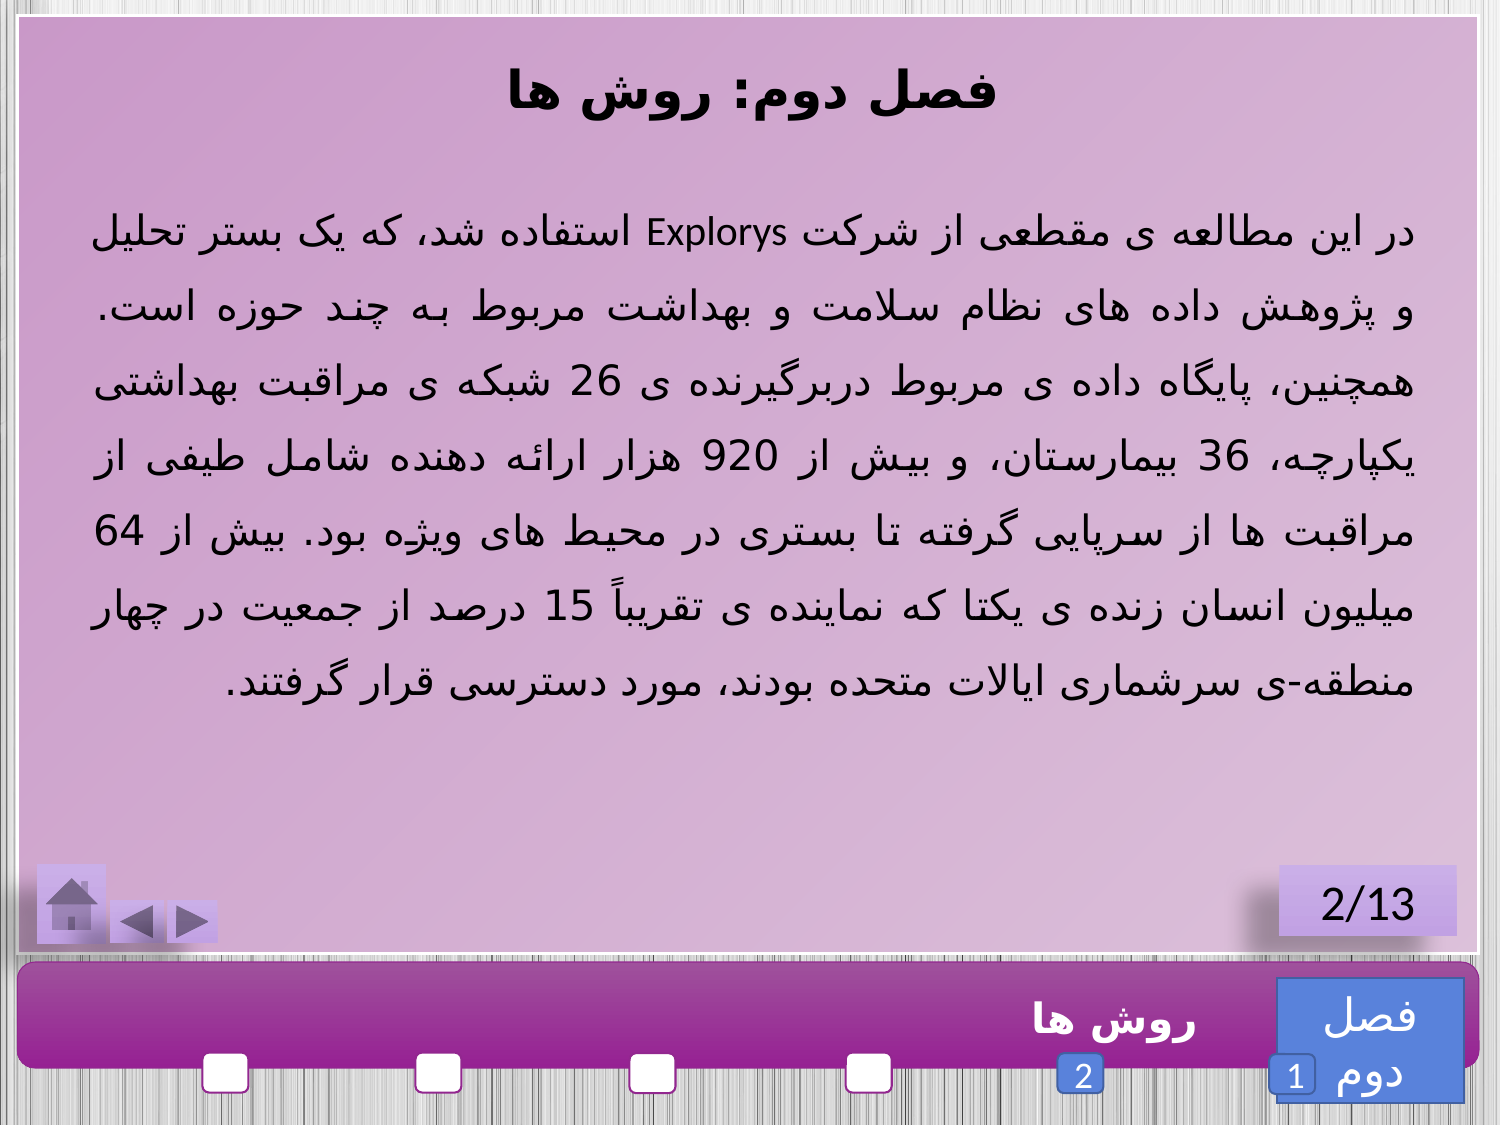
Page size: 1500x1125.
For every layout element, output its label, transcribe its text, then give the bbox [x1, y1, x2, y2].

text_box [844, 1051, 893, 1094]
text_box [37, 27, 1457, 864]
text_box 2/13 [1279, 864, 1457, 937]
text_box 1 [1268, 1052, 1317, 1096]
text_box [37, 863, 107, 945]
text_box [16, 14, 1480, 955]
text_box [201, 1051, 250, 1094]
text_box فصل دوم [1276, 977, 1465, 1104]
picture [0, 0, 1500, 1125]
text_box [16, 961, 1480, 1069]
text_box [109, 899, 165, 944]
text_box 2 [1056, 1052, 1105, 1095]
text_box [414, 1051, 463, 1094]
text_box روش ها [78, 984, 1213, 1049]
text_box [628, 1052, 677, 1095]
text_box فصل دوم: روش ها در این مطالعه ی مقطعی از شرکت Explorys استفاده شد، که یک بستر تحلیل و پژوهش داده های نظام سلامت و بهداشت مربوط به چند حوزه است. همچنین، پایگاه داده ی مربوط دربرگیرنده ی 26 شبکه ی مراقبت بهداشتی یکپارچه، 36 بیمارستان، و بیش از 920 هزار ارائه دهنده شامل طیفی از مراقبت ها از سرپایی گرفته تا بستری در محیط های ویژه بود. بیش از 64 میلیون انسان زنده ی یکتا که نماینده ی تقریباً 15 درصد از جمعیت در چهار منطقه-ی سرشماری ایالات متحده بودند، مورد دسترسی قرار گرفتند. [75, 49, 1431, 841]
text_box [167, 900, 218, 943]
